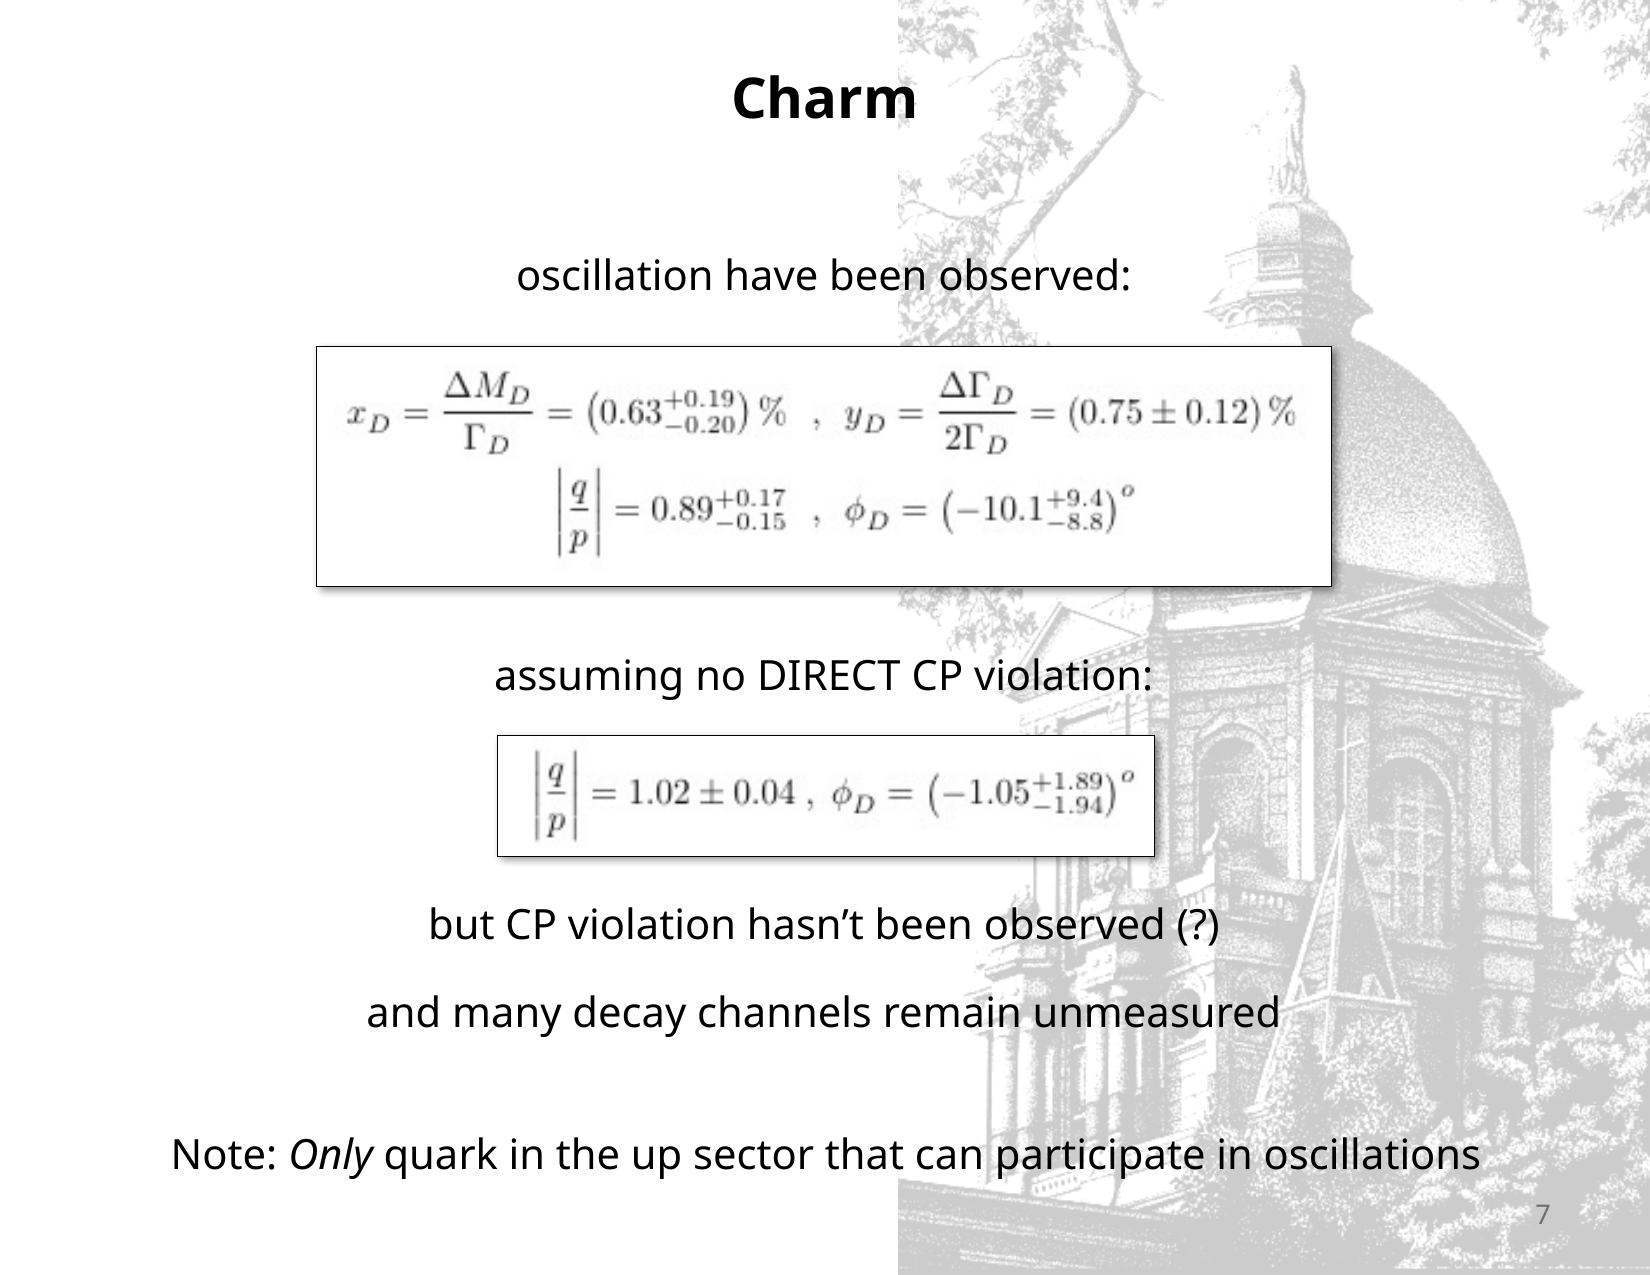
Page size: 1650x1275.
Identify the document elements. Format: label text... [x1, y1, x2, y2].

text_box Charm [329, 53, 893, 138]
text_box Note: Only quark in the up sector that can participate in oscillations [54, 1119, 893, 1187]
text_box and many decay channels remain unmeasured [295, 977, 893, 1045]
text_box oscillation have been observed: [295, 240, 893, 308]
picture [315, 0, 1650, 1275]
text_box but CP violation hasn’t been observed (?) [295, 889, 893, 956]
text_box assuming no DIRECT CP violation: [295, 640, 893, 708]
